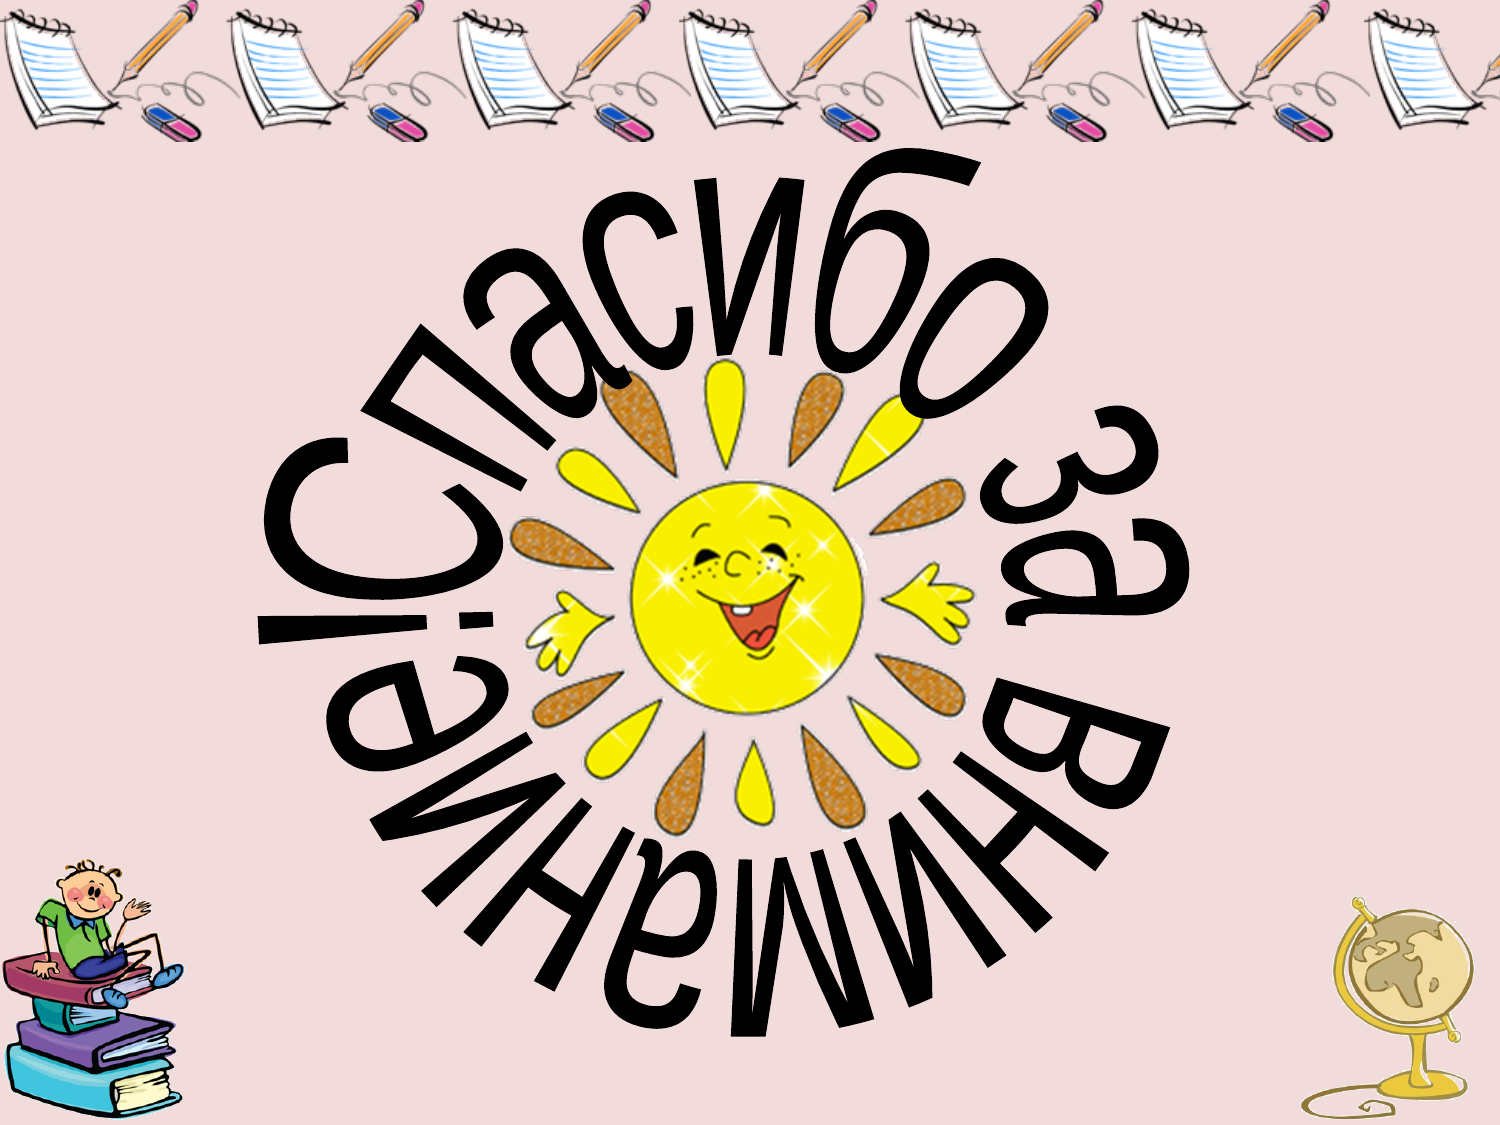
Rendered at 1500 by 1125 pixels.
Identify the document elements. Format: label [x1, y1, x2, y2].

picture [0, 0, 1500, 142]
picture [1284, 887, 1500, 1125]
picture [0, 858, 190, 1125]
picture [437, 266, 1040, 870]
